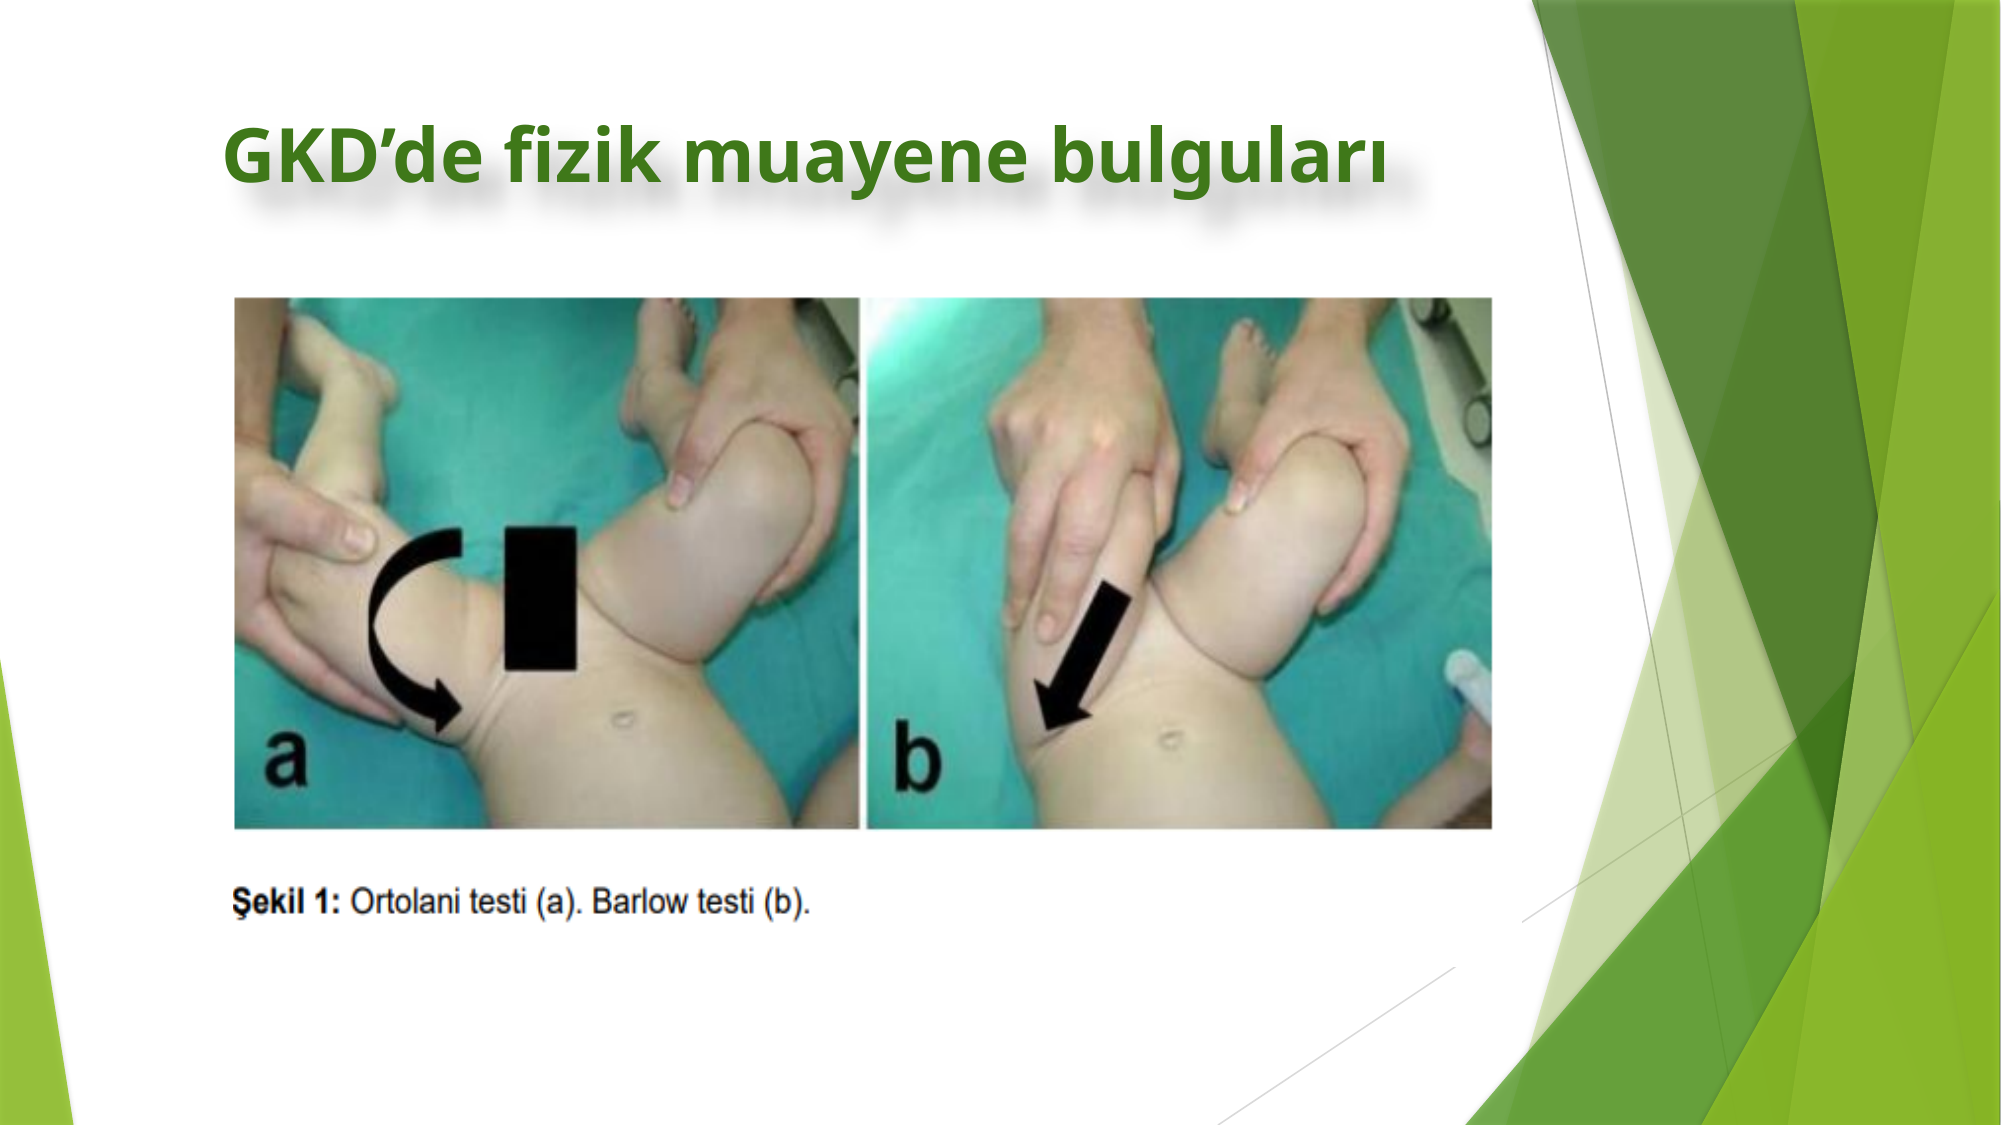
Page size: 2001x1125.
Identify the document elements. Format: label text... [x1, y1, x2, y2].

title GKD’de fizik muayene bulguları [111, 99, 1522, 317]
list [232, 274, 1522, 968]
